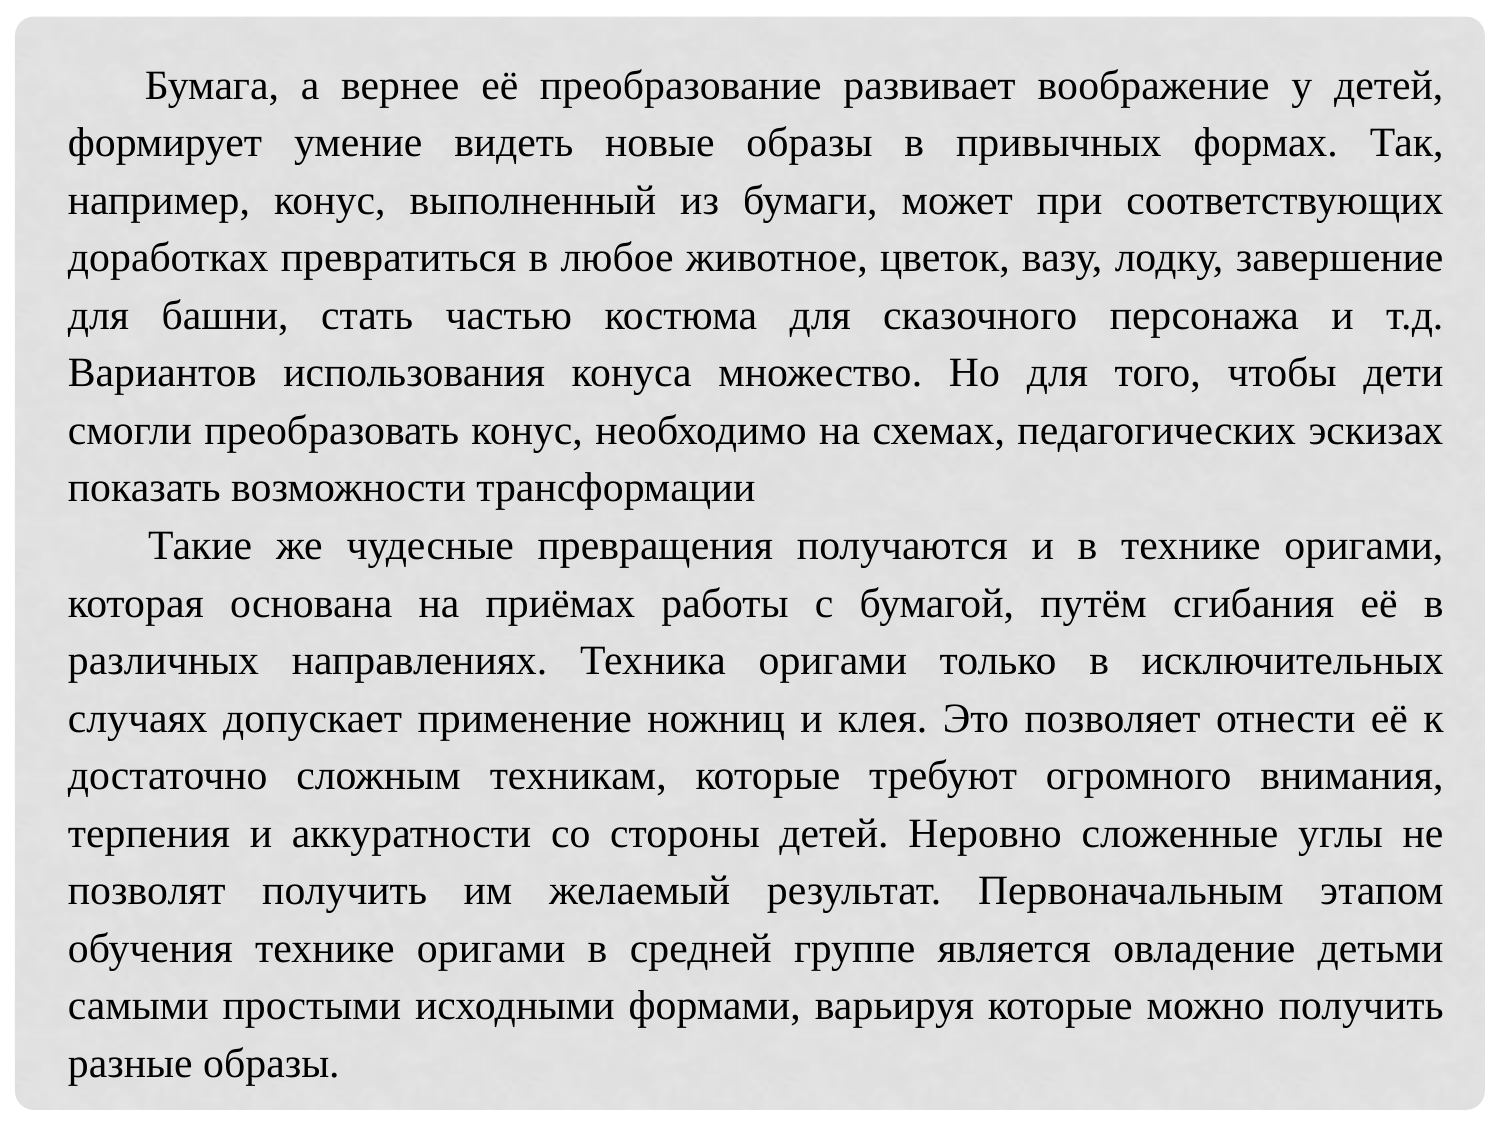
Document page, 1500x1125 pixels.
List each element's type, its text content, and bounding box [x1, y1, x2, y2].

text_box Бумага, а вернее её преобразование развивает воображение у детей, формирует умение видеть новые образы в привычных формах. Так, например, конус, выполненный из бумаги, может при соответствующих доработках превратиться в любое животное, цветок, вазу, лодку, завершение для башни, стать частью костюма для сказочного персонажа и т.д. Вариантов использования конуса множество. Но для того, чтобы дети смогли преобразовать конус, необходимо на схемах, педагогических эскизах показать возможности трансформации Такие же чудесные превращения получаются и в технике оригами, которая основана на приёмах работы с бумагой, путём сгибания её в различных направлениях. Техника оригами только в исключительных случаях допускает применение ножниц и клея. Это позволяет отнести её к достаточно сложным техникам, которые требуют огромного внимания, терпения и аккуратности со стороны детей. Неровно сложенные углы не позволят получить им желаемый результат. Первоначальным этапом обучения технике оригами в средней группе является овладение детьми самыми простыми исходными формами, варьируя которые можно получить разные образы. [53, 42, 1459, 1125]
